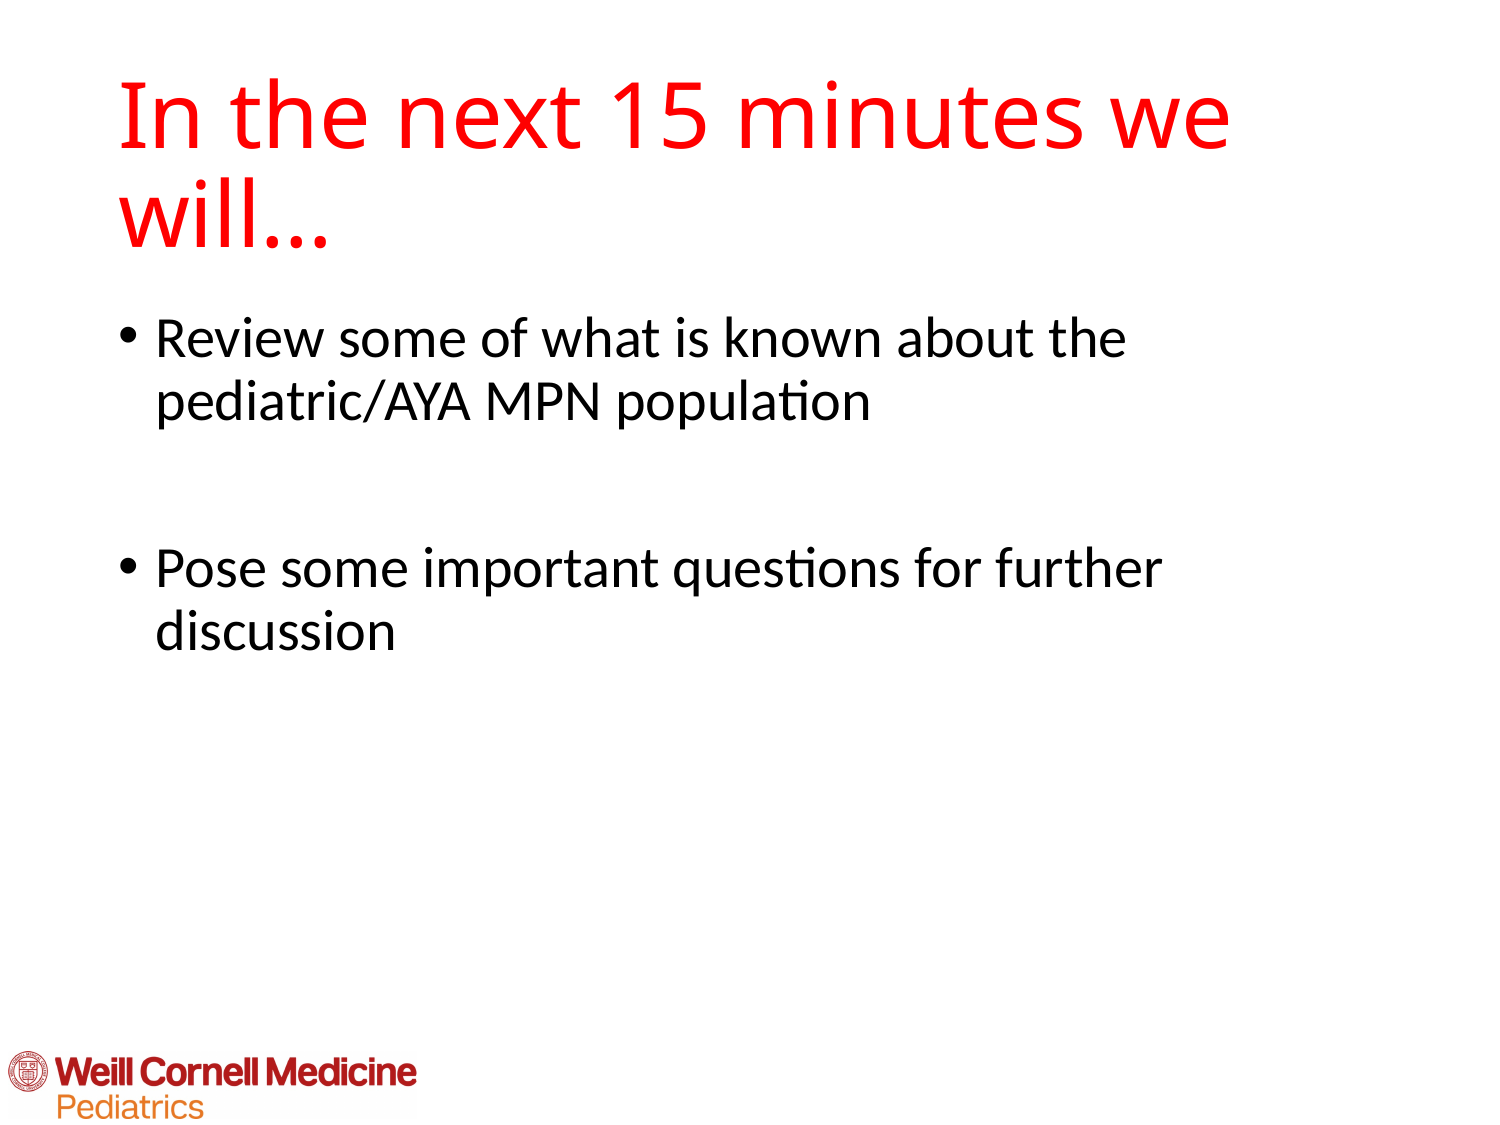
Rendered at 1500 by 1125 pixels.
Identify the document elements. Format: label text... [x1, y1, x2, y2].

list Review some of what is known about the pediatric/AYA MPN population Pose some important questions for further discussion [103, 299, 1397, 1014]
title In the next 15 minutes we will… [103, 59, 1397, 278]
picture [8, 1051, 417, 1119]
